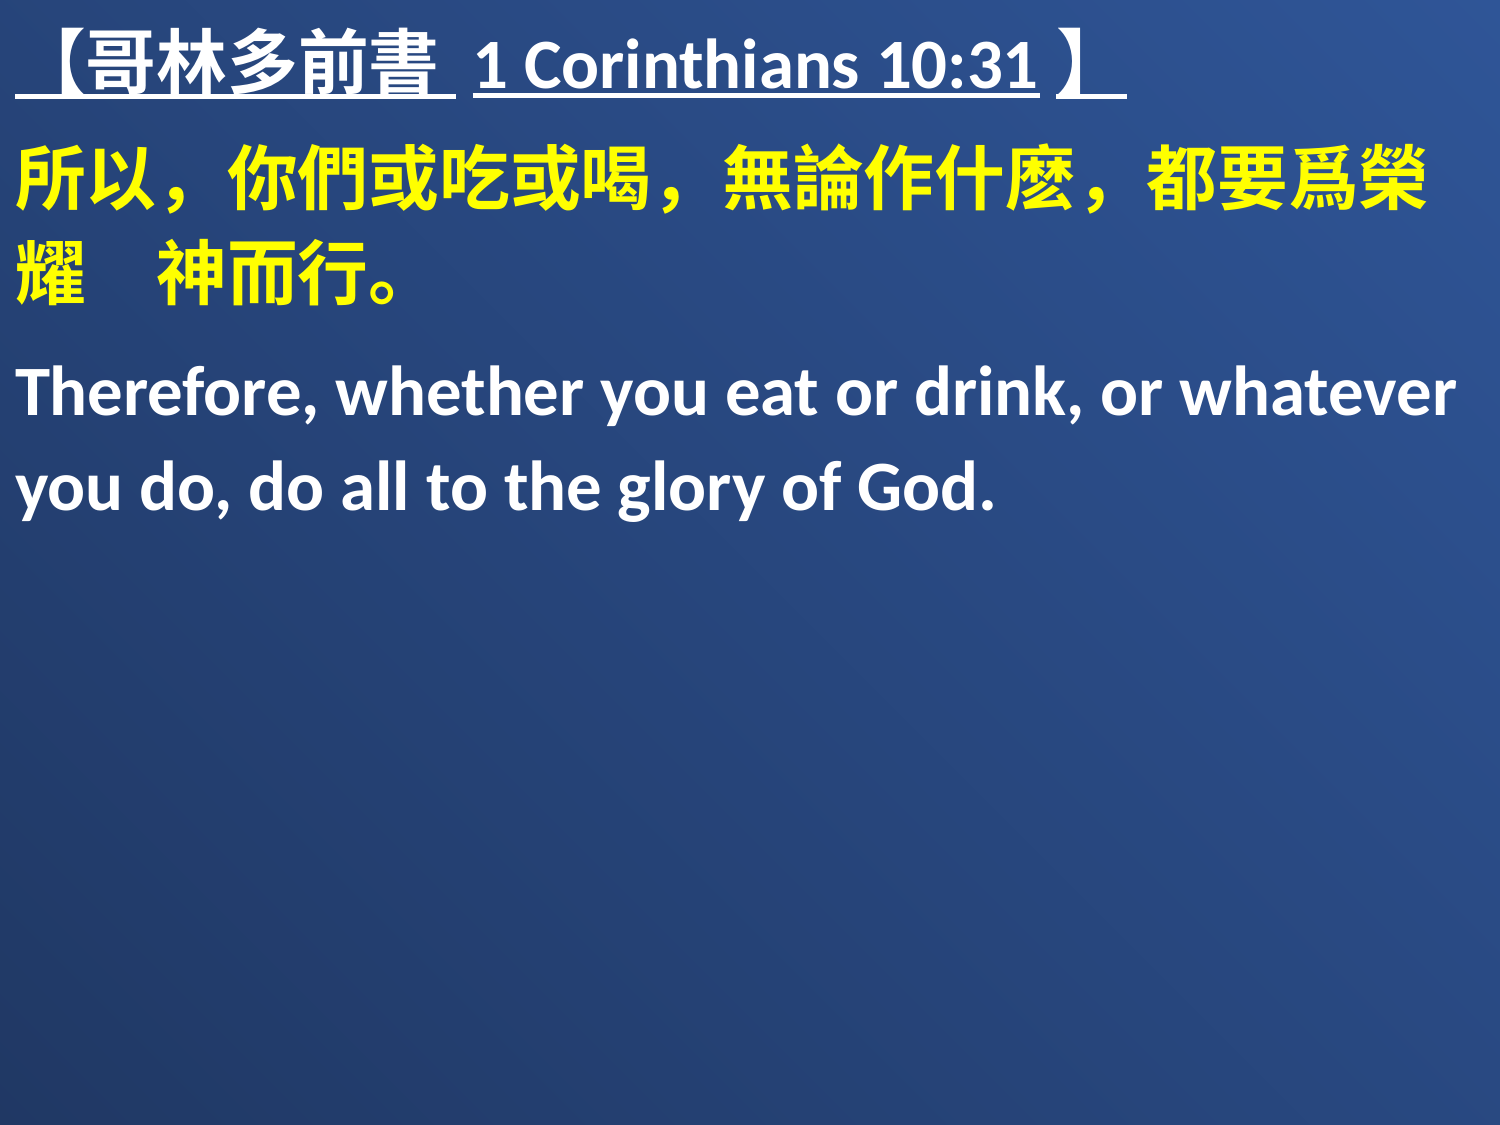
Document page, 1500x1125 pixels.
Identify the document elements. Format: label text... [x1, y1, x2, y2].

subtitle 【哥林多前書 1 Corinthians 10:31】 所以，你們或吃或喝，無論作什麽，都要爲榮耀 神而行。 Therefore, whether you eat or drink, or whatever you do, do all to the glory of God. [0, 0, 1500, 1125]
